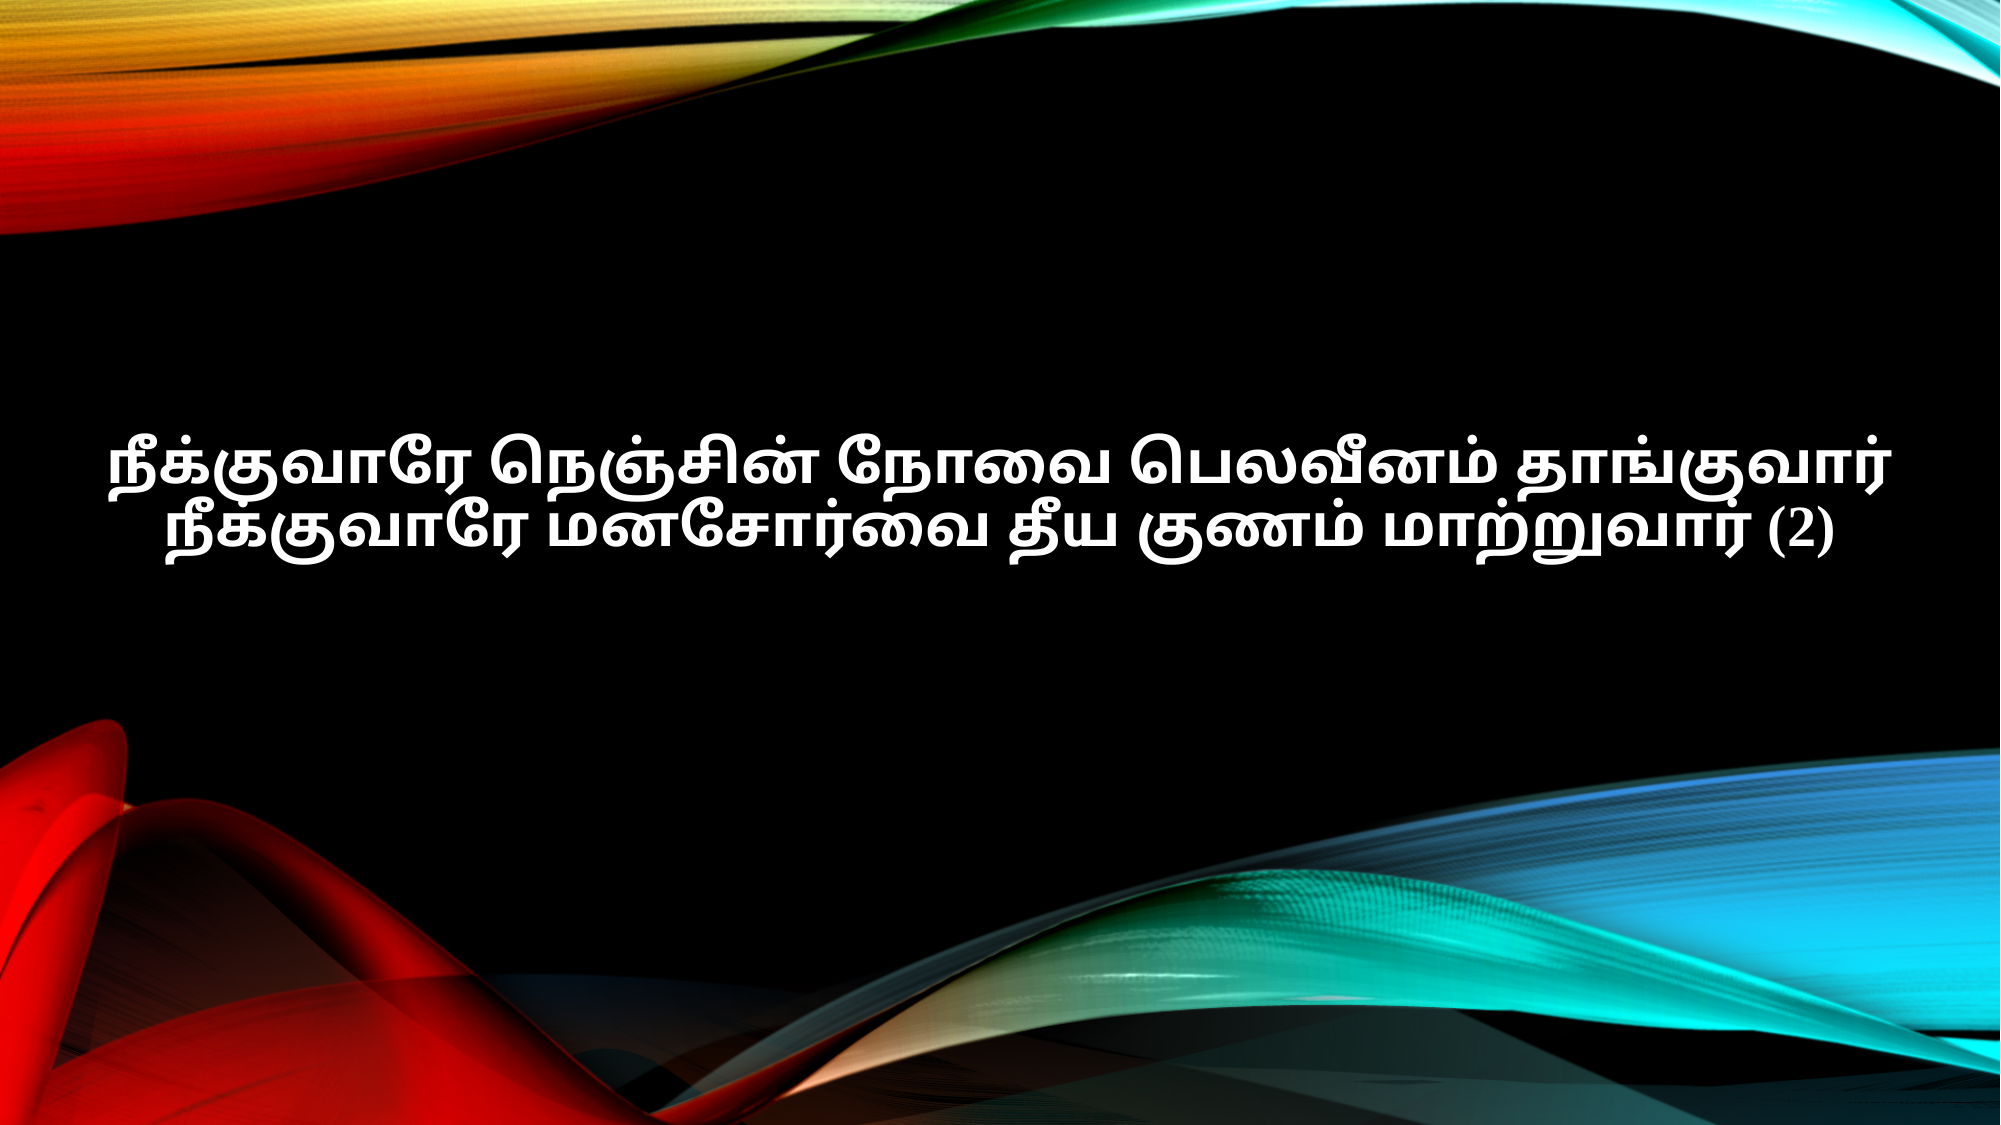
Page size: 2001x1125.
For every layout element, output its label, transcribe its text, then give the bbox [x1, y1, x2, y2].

subtitle நீக்குவாரே நெஞ்சின் நோவை பெலவீனம் தாங்குவார் நீக்குவாரே மனசோர்வை தீய குணம் மாற்றுவார் (2) [0, 0, 2000, 1125]
